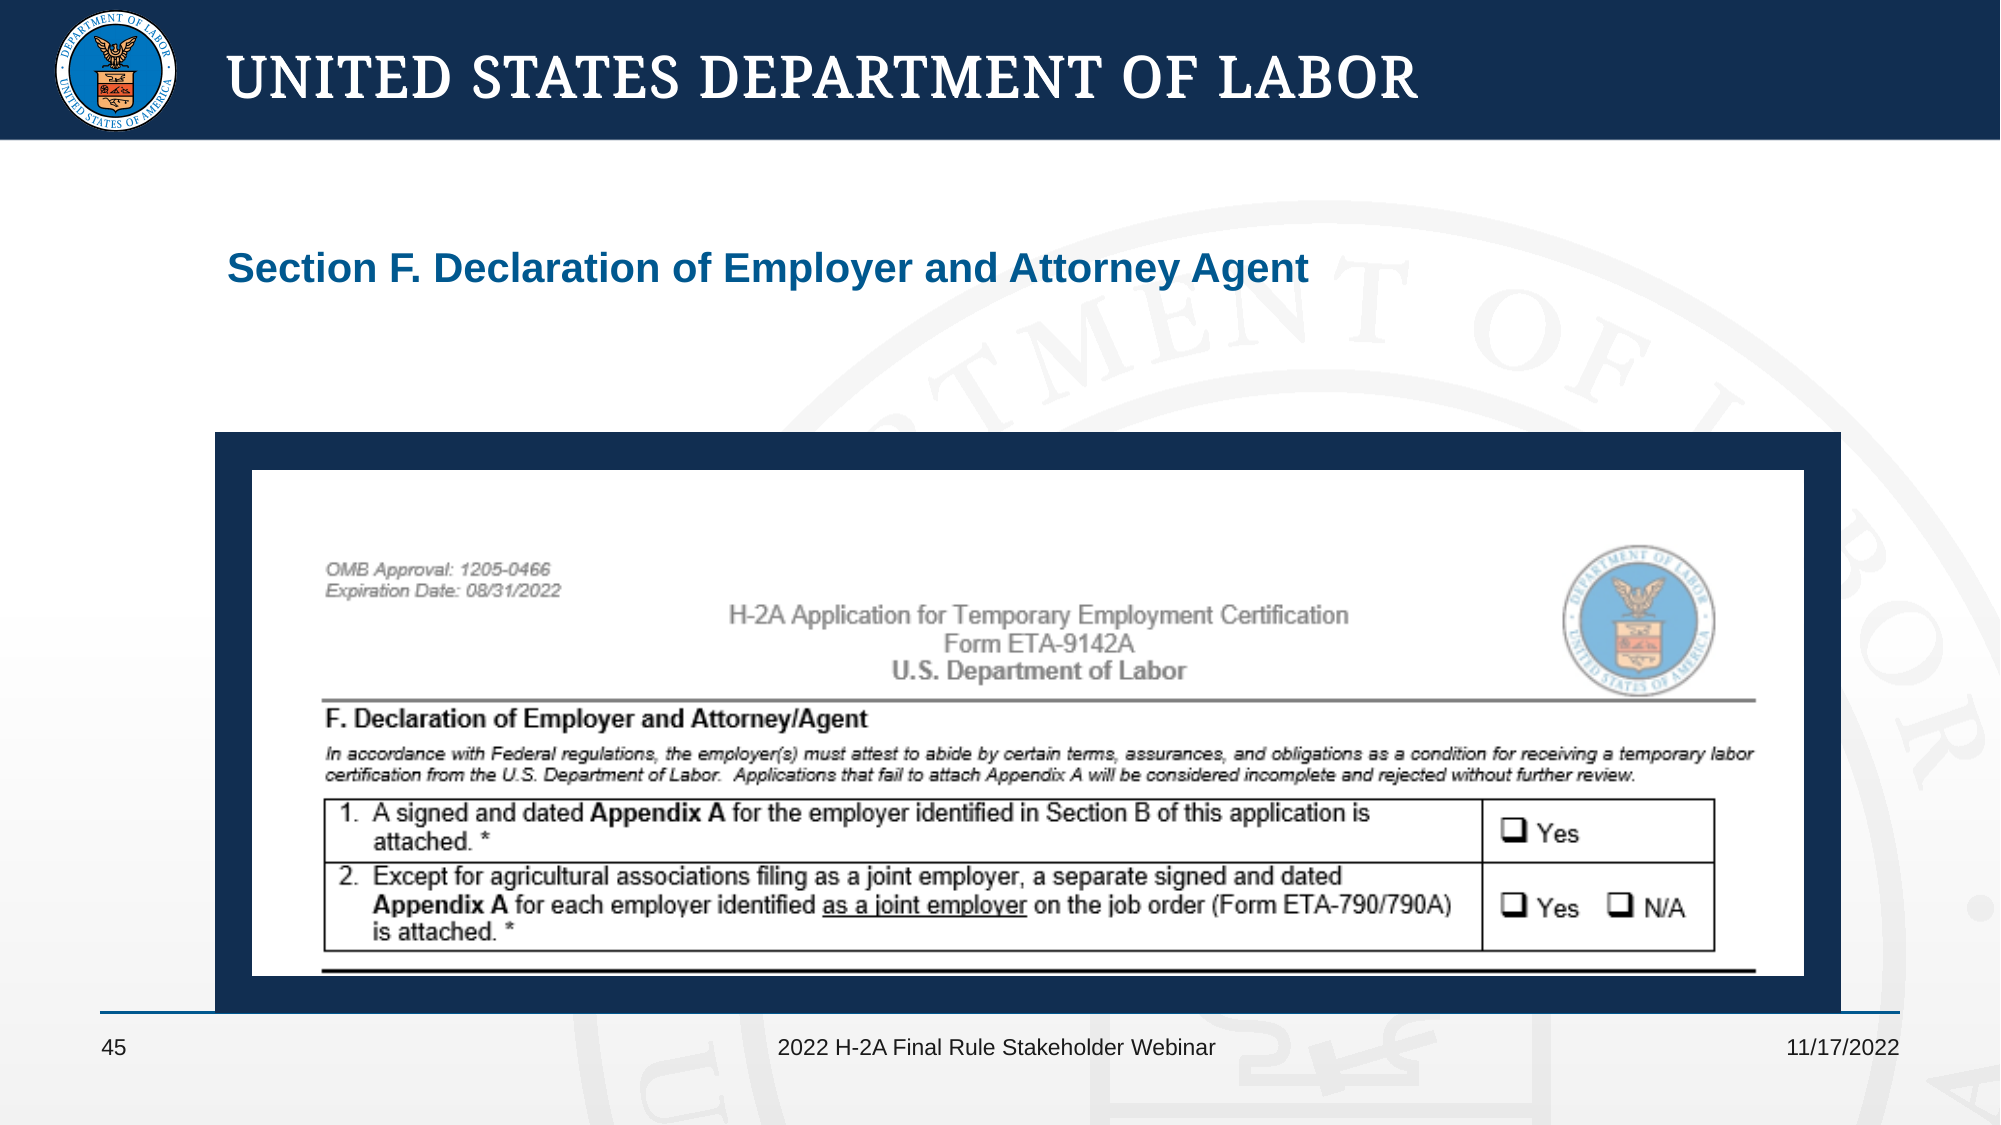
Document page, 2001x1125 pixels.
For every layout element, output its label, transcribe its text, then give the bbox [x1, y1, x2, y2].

footer 2022 H-2A Final Rule Stakeholder Webinar [284, 1027, 1710, 1065]
slide_number 45 [101, 1027, 252, 1065]
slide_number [1741, 1027, 1900, 1065]
picture [0, 0, 2000, 1125]
title Section F. Declaration of Employer and Attorney Agent [137, 149, 1788, 299]
